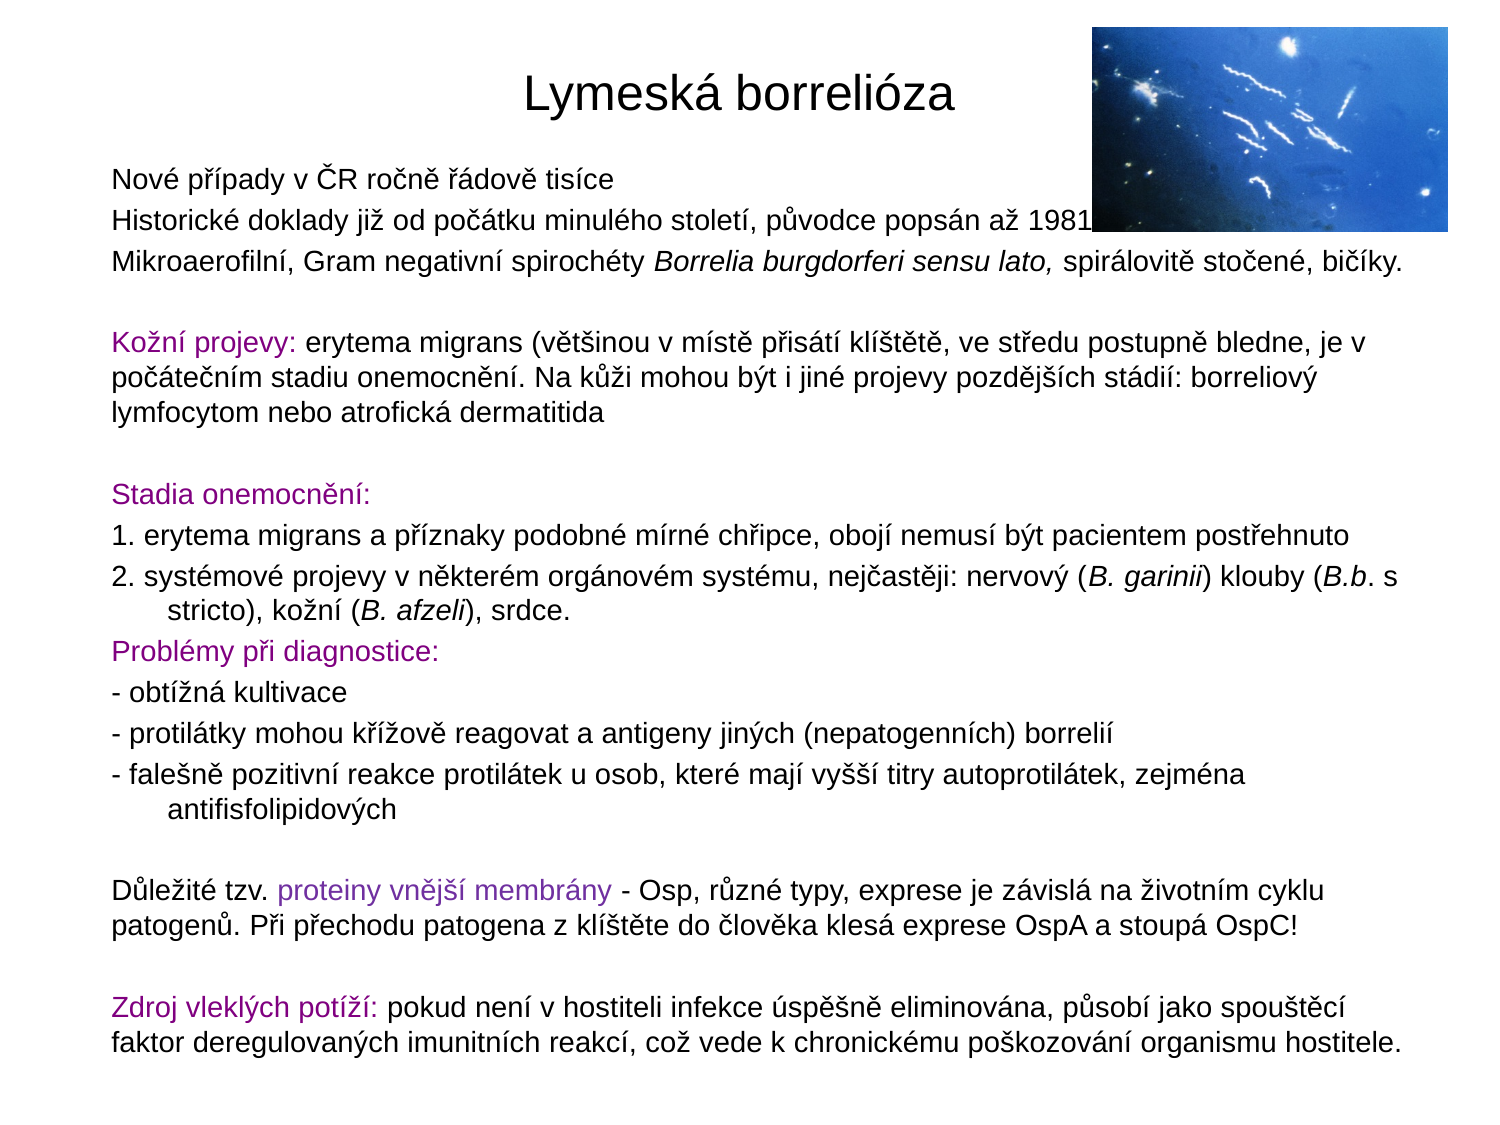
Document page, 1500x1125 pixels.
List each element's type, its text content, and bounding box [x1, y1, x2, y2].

picture [1092, 26, 1448, 232]
text_box Nové případy v ČR ročně řádově tisíce Historické doklady již od počátku minulého století, původce popsán až 1981 Mikroaerofilní, Gram negativní spirochéty Borrelia burgdorferi sensu lato, spirálovitě stočené, bičíky. Kožní projevy: erytema migrans (většinou v místě přisátí klíštětě, ve středu postupně bledne, je v počátečním stadiu onemocnění. Na kůži mohou být i jiné projevy pozdějších stádií: borreliový lymfocytom nebo atrofická dermatitida Stadia onemocnění: 1. erytema migrans a příznaky podobné mírné chřipce, obojí nemusí být pacientem postřehnuto 2. systémové projevy v některém orgánovém systému, nejčastěji: nervový (B. garinii) klouby (B.b. s stricto), kožní (B. afzeli), srdce. Problémy při diagnostice: - obtížná kultivace - protilátky mohou křížově reagovat a antigeny jiných (nepatogenních) borrelií - falešně pozitivní reakce protilátek u osob, které mají vyšší titry autoprotilátek, zejména antifisfolipidových Důležité tzv. proteiny vnější membrány - Osp, různé typy, exprese je závislá na životním cyklu patogenů. Při přechodu patogena z klíštěte do člověka klesá exprese OspA a stoupá OspC! Zdroj vleklých potíží: pokud není v hostiteli infekce úspěšně eliminována, působí jako spouštěcí faktor deregulovaných imunitních reakcí, což vede k chronickému poškozování organismu hostitele. [96, 153, 1432, 1066]
text_box Lymeská borrelióza [64, 30, 1088, 150]
